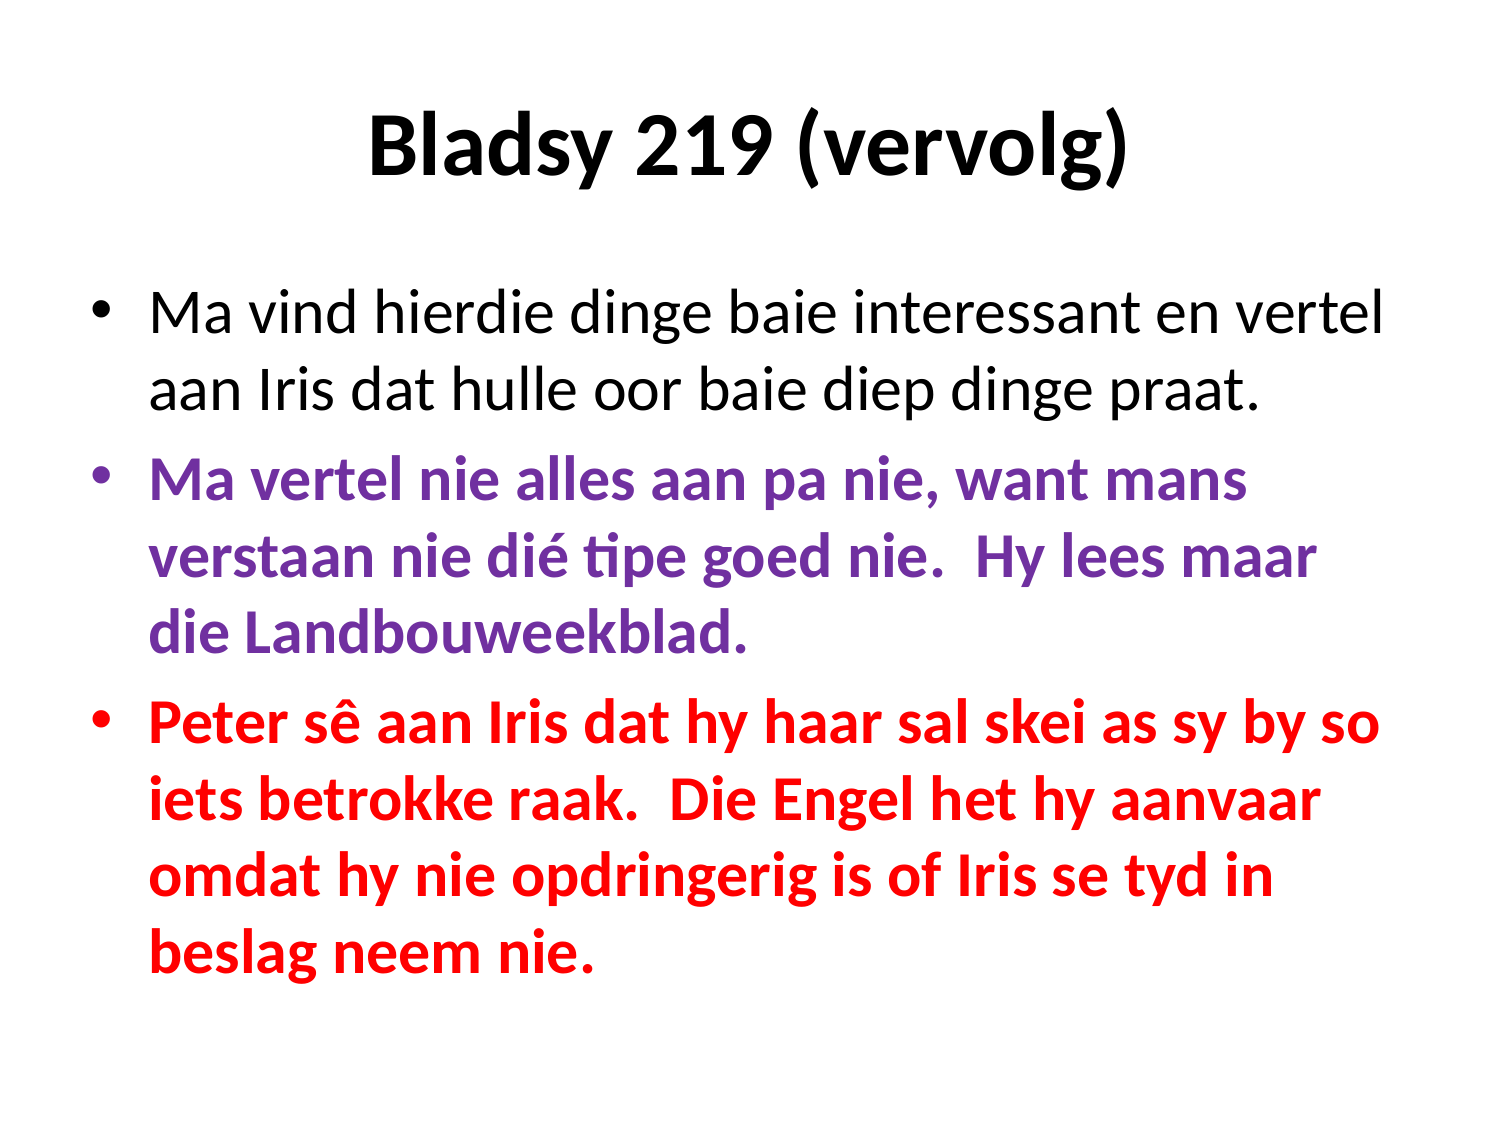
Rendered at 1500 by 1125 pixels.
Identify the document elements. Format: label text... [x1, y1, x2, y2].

list Ma vind hierdie dinge baie interessant en vertel aan Iris dat hulle oor baie diep dinge praat. Ma vertel nie alles aan pa nie, want mans verstaan nie dié tipe goed nie. Hy lees maar die Landbouweekblad. Peter sê aan Iris dat hy haar sal skei as sy by so iets betrokke raak. Die Engel het hy aanvaar omdat hy nie opdringerig is of Iris se tyd in beslag neem nie. [75, 262, 1425, 1005]
title Bladsy 219 (vervolg) [75, 45, 1425, 233]
